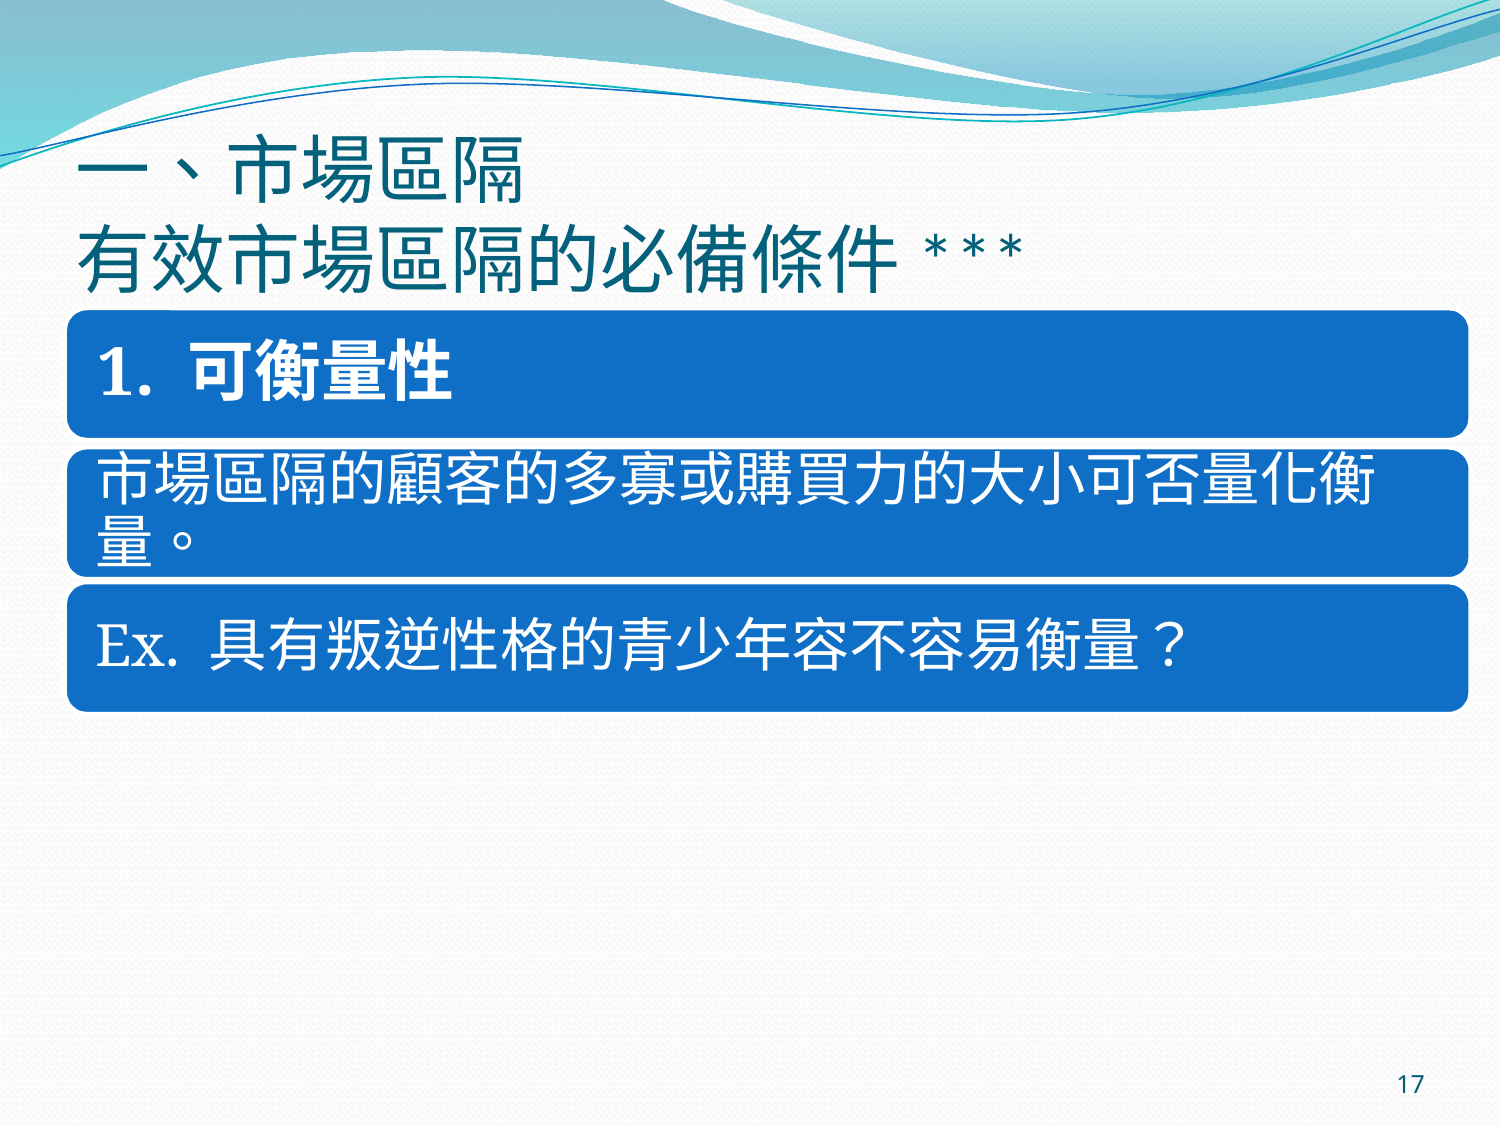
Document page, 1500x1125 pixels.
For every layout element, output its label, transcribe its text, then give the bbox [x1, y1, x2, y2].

slide_number 17 [1299, 1042, 1425, 1103]
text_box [64, 306, 1471, 918]
title 一、市場區隔 有效市場區隔的必備條件*** [75, 115, 1438, 303]
